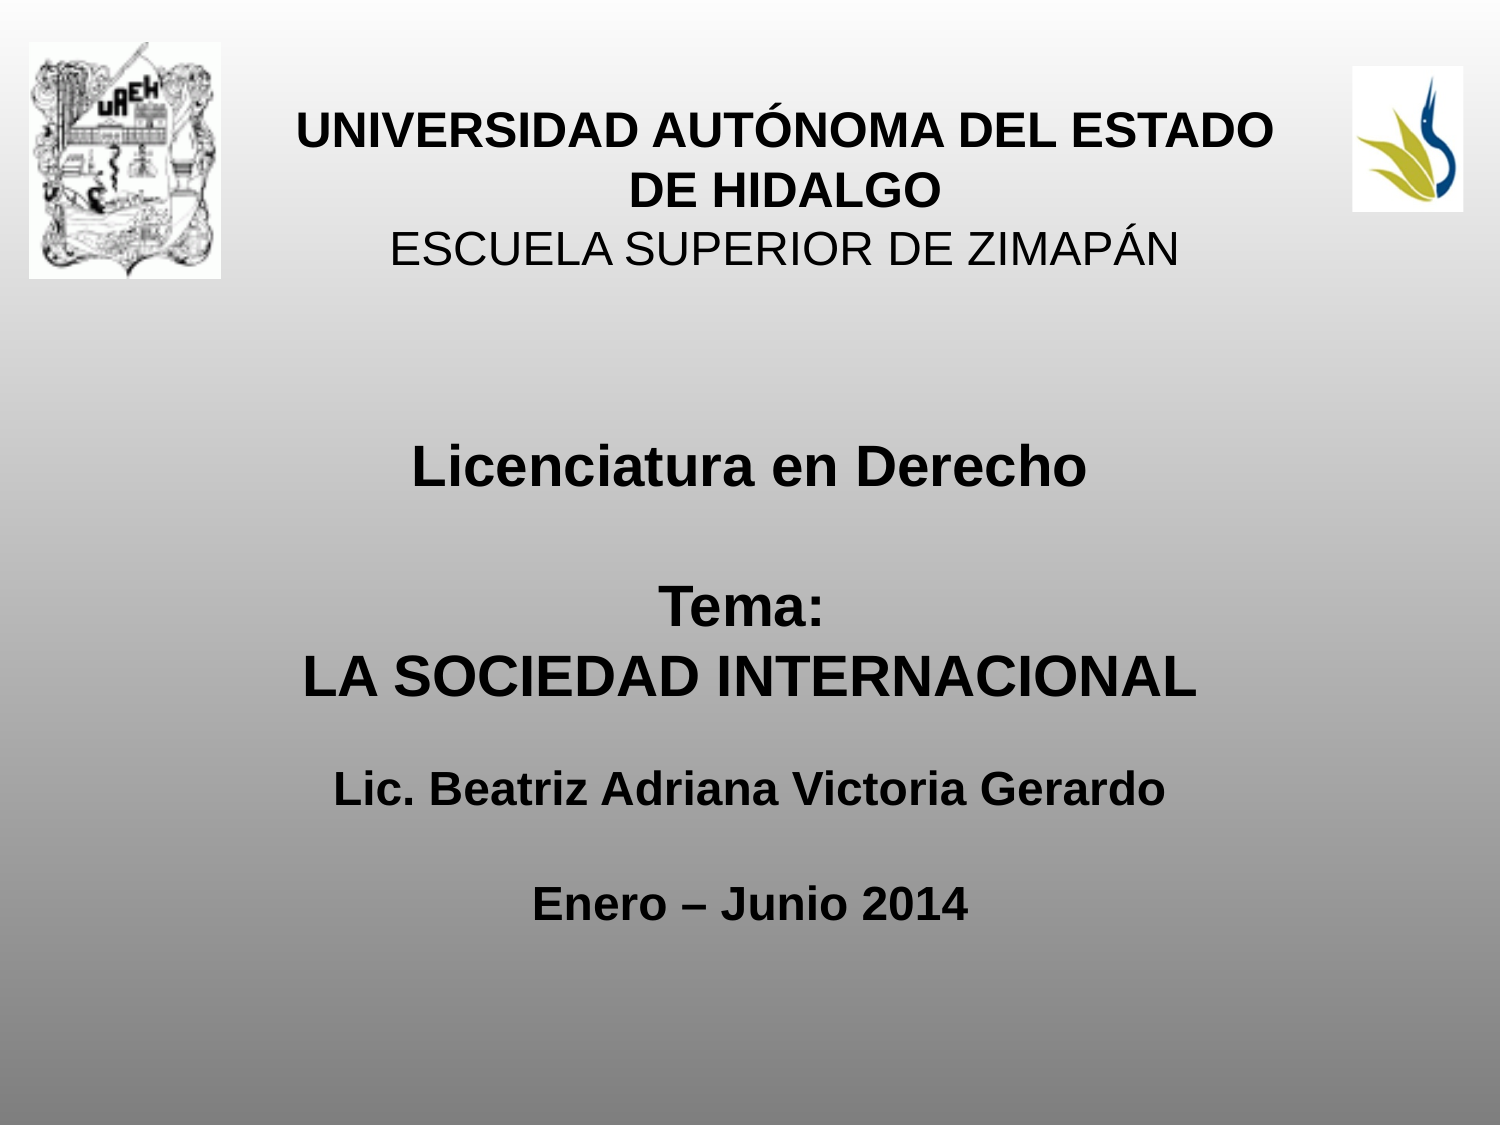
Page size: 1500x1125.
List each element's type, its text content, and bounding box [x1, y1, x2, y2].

picture [29, 42, 221, 280]
text_box Licenciatura en Derecho Tema: LA SOCIEDAD INTERNACIONAL Lic. Beatriz Adriana Victoria Gerardo Enero – Junio 2014 [148, 420, 1353, 938]
picture [1352, 66, 1464, 213]
text_box UNIVERSIDAD AUTÓNOMA DEL ESTADO DE HIDALGO ESCUELA SUPERIOR DE ZIMAPÁN [242, 90, 1329, 283]
